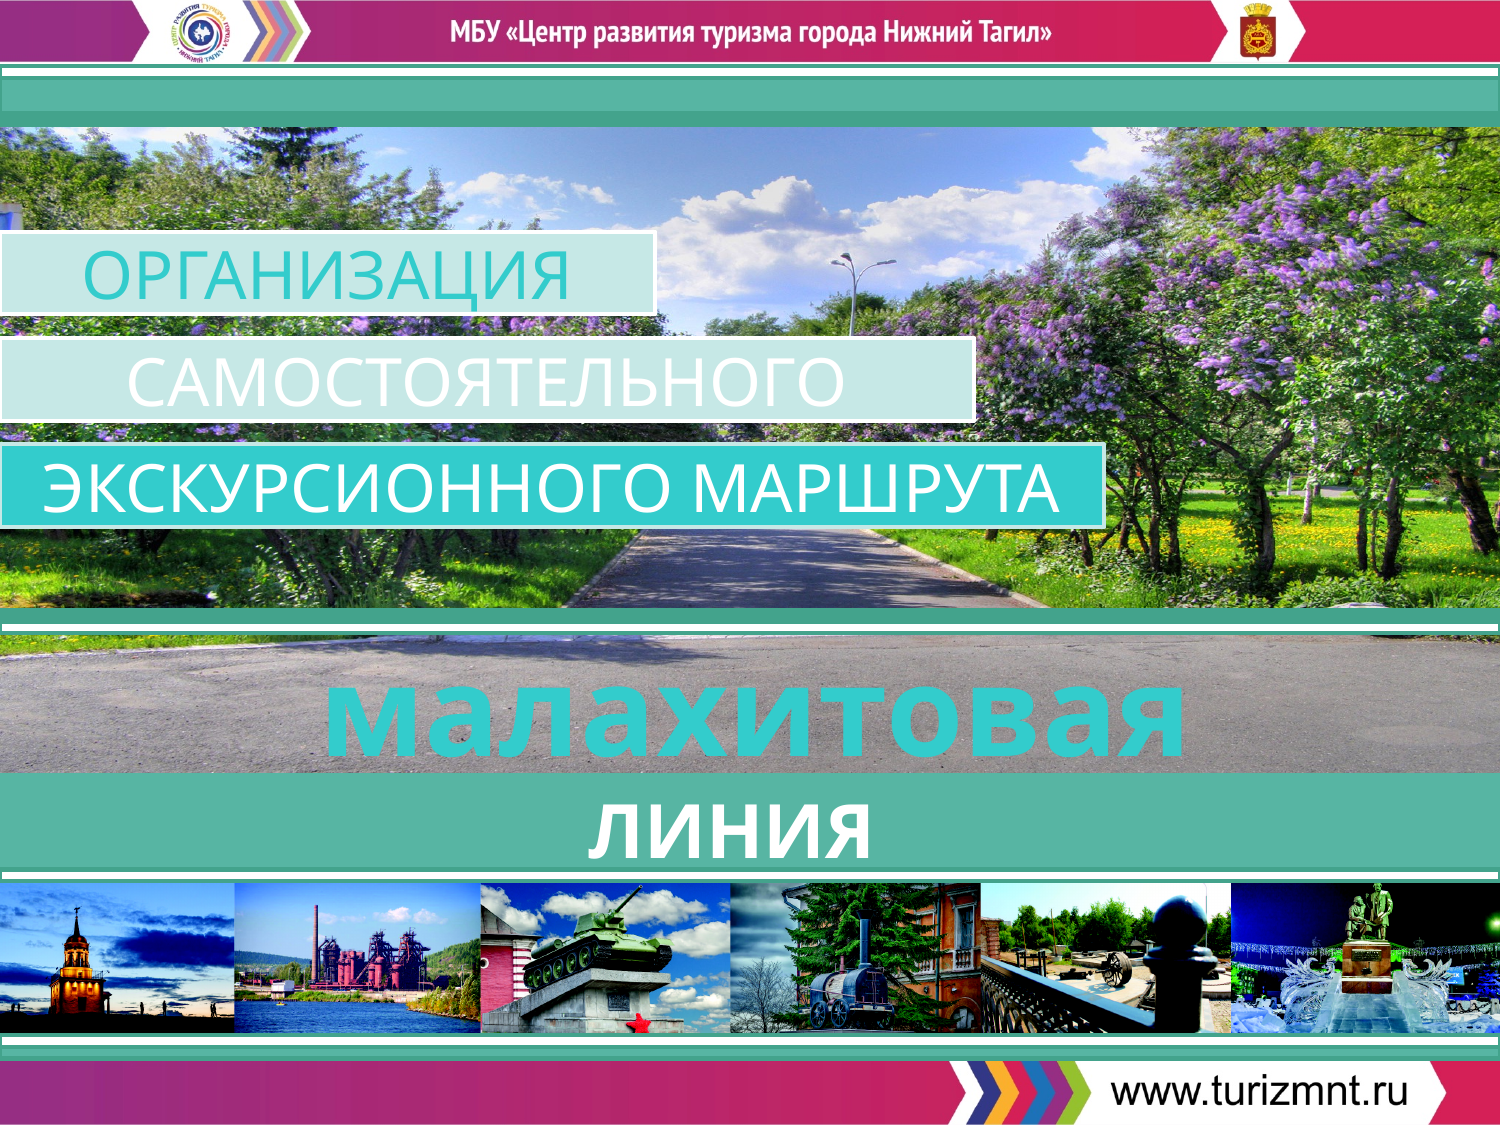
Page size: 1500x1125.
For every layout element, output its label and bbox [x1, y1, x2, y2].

text_box [0, 66, 1500, 114]
picture [0, 0, 1500, 64]
picture [0, 114, 1500, 609]
picture [0, 634, 1500, 1034]
text_box [0, 609, 1500, 634]
text_box [0, 1034, 1500, 1059]
picture [0, 1061, 1500, 1125]
